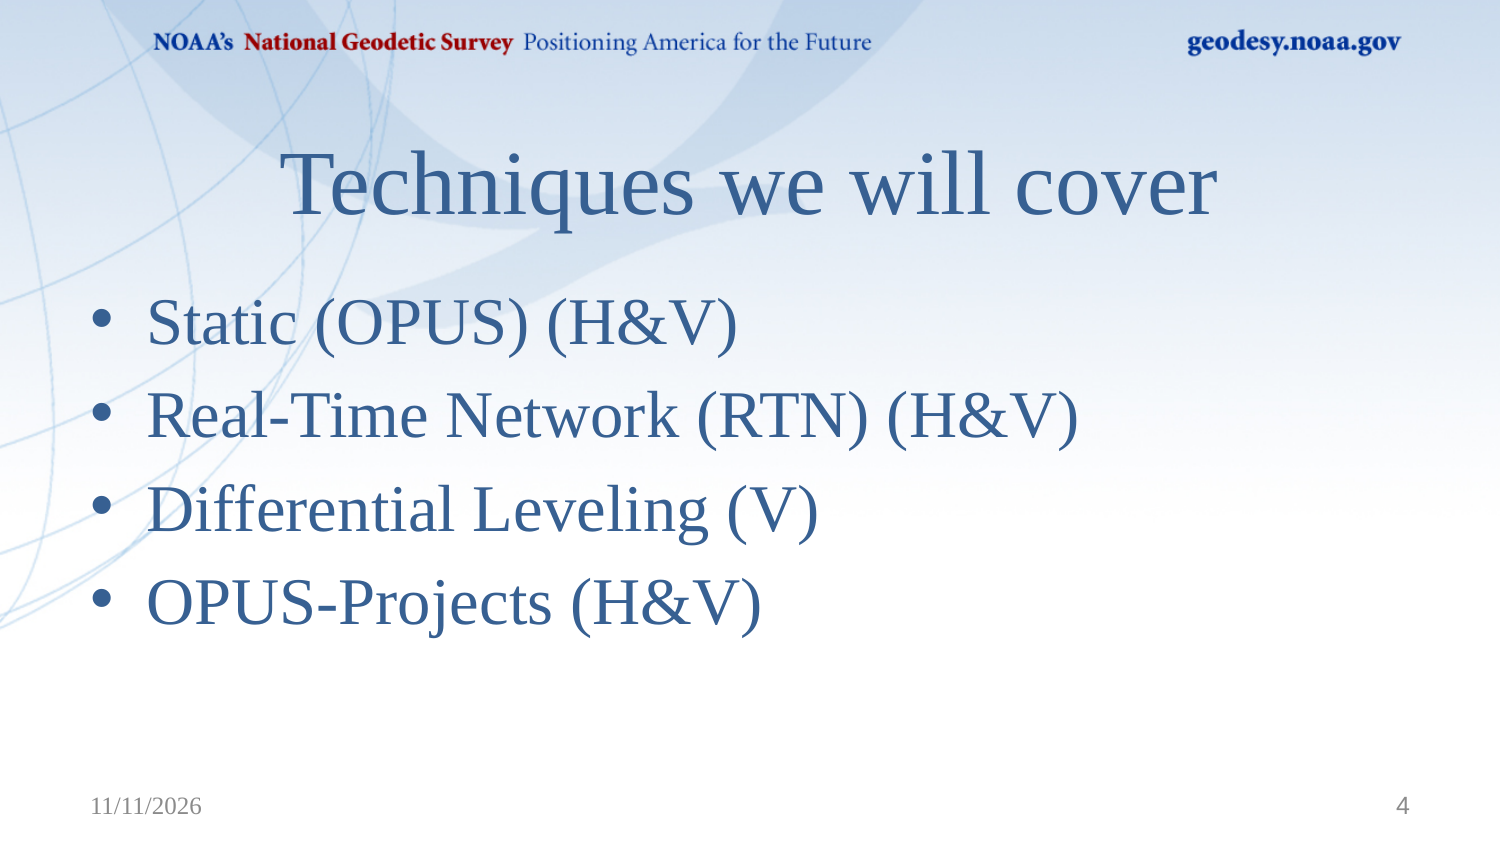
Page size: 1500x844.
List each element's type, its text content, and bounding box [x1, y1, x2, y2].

title Techniques we will cover [75, 107, 1425, 248]
slide_number 4 [1074, 782, 1425, 827]
picture [0, 0, 1500, 844]
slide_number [75, 782, 425, 827]
list Static (OPUS) (H&V) Real-Time Network (RTN) (H&V) Differential Leveling (V) OPUS-Projects (H&V) [75, 270, 1425, 828]
